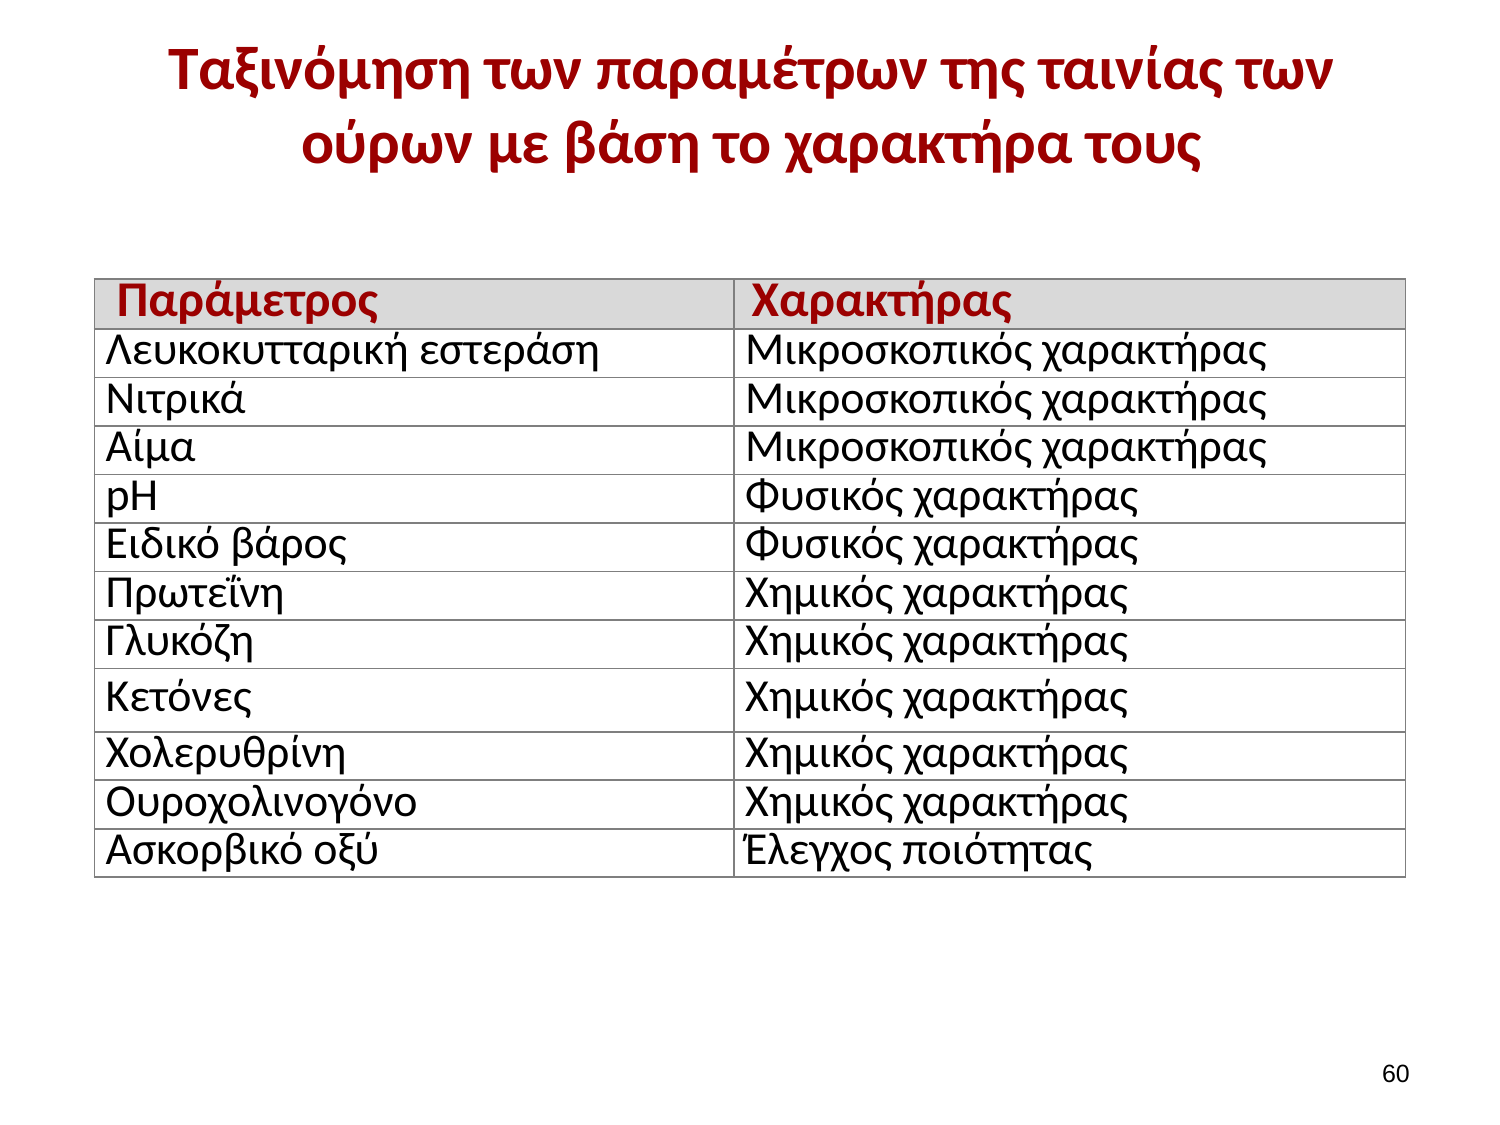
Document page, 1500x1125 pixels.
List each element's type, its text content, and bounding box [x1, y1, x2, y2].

table_cell Μικροσκοπικός χαρακτήρας [735, 378, 1405, 425]
table_cell Μικροσκοπικός χαρακτήρας [735, 427, 1405, 474]
table_cell Έλεγχος ποιότητας [735, 830, 1405, 876]
table_cell Ουροχολινογόνο [95, 781, 733, 828]
table_cell Αίμα [95, 427, 733, 474]
table_header Παράμετρος [95, 280, 733, 328]
table_cell Ειδικό βάρος [95, 524, 733, 571]
table_cell Χημικός χαρακτήρας [735, 781, 1405, 828]
table_header Χαρακτήρας [735, 280, 1405, 328]
title Ταξινόμηση των παραμέτρων της ταινίας των ούρων με βάση το χαρακτήρα τους [76, 19, 1427, 185]
table_cell Χολερυθρίνη [95, 733, 733, 779]
table_cell Χημικός χαρακτήρας [735, 572, 1405, 619]
table_cell Μικροσκοπικός χαρακτήρας [735, 330, 1405, 377]
table_cell Νιτρικά [95, 378, 733, 425]
table_cell Φυσικός χαρακτήρας [735, 475, 1405, 522]
slide_number 59 [1074, 1042, 1425, 1103]
table_cell Λευκοκυτταρική εστεράση [95, 330, 733, 377]
table_cell pH [95, 475, 733, 522]
table_cell Φυσικός χαρακτήρας [735, 524, 1405, 571]
table_cell Χημικός χαρακτήρας [735, 733, 1405, 779]
table_cell Χημικός χαρακτήρας [735, 621, 1405, 668]
table_cell Ασκορβικό οξύ [95, 830, 733, 876]
table_cell Πρωτεΐνη [95, 572, 733, 619]
table_cell Κετόνες [95, 669, 733, 731]
table_cell Χημικός χαρακτήρας [735, 669, 1405, 731]
table_cell Γλυκόζη [95, 621, 733, 668]
